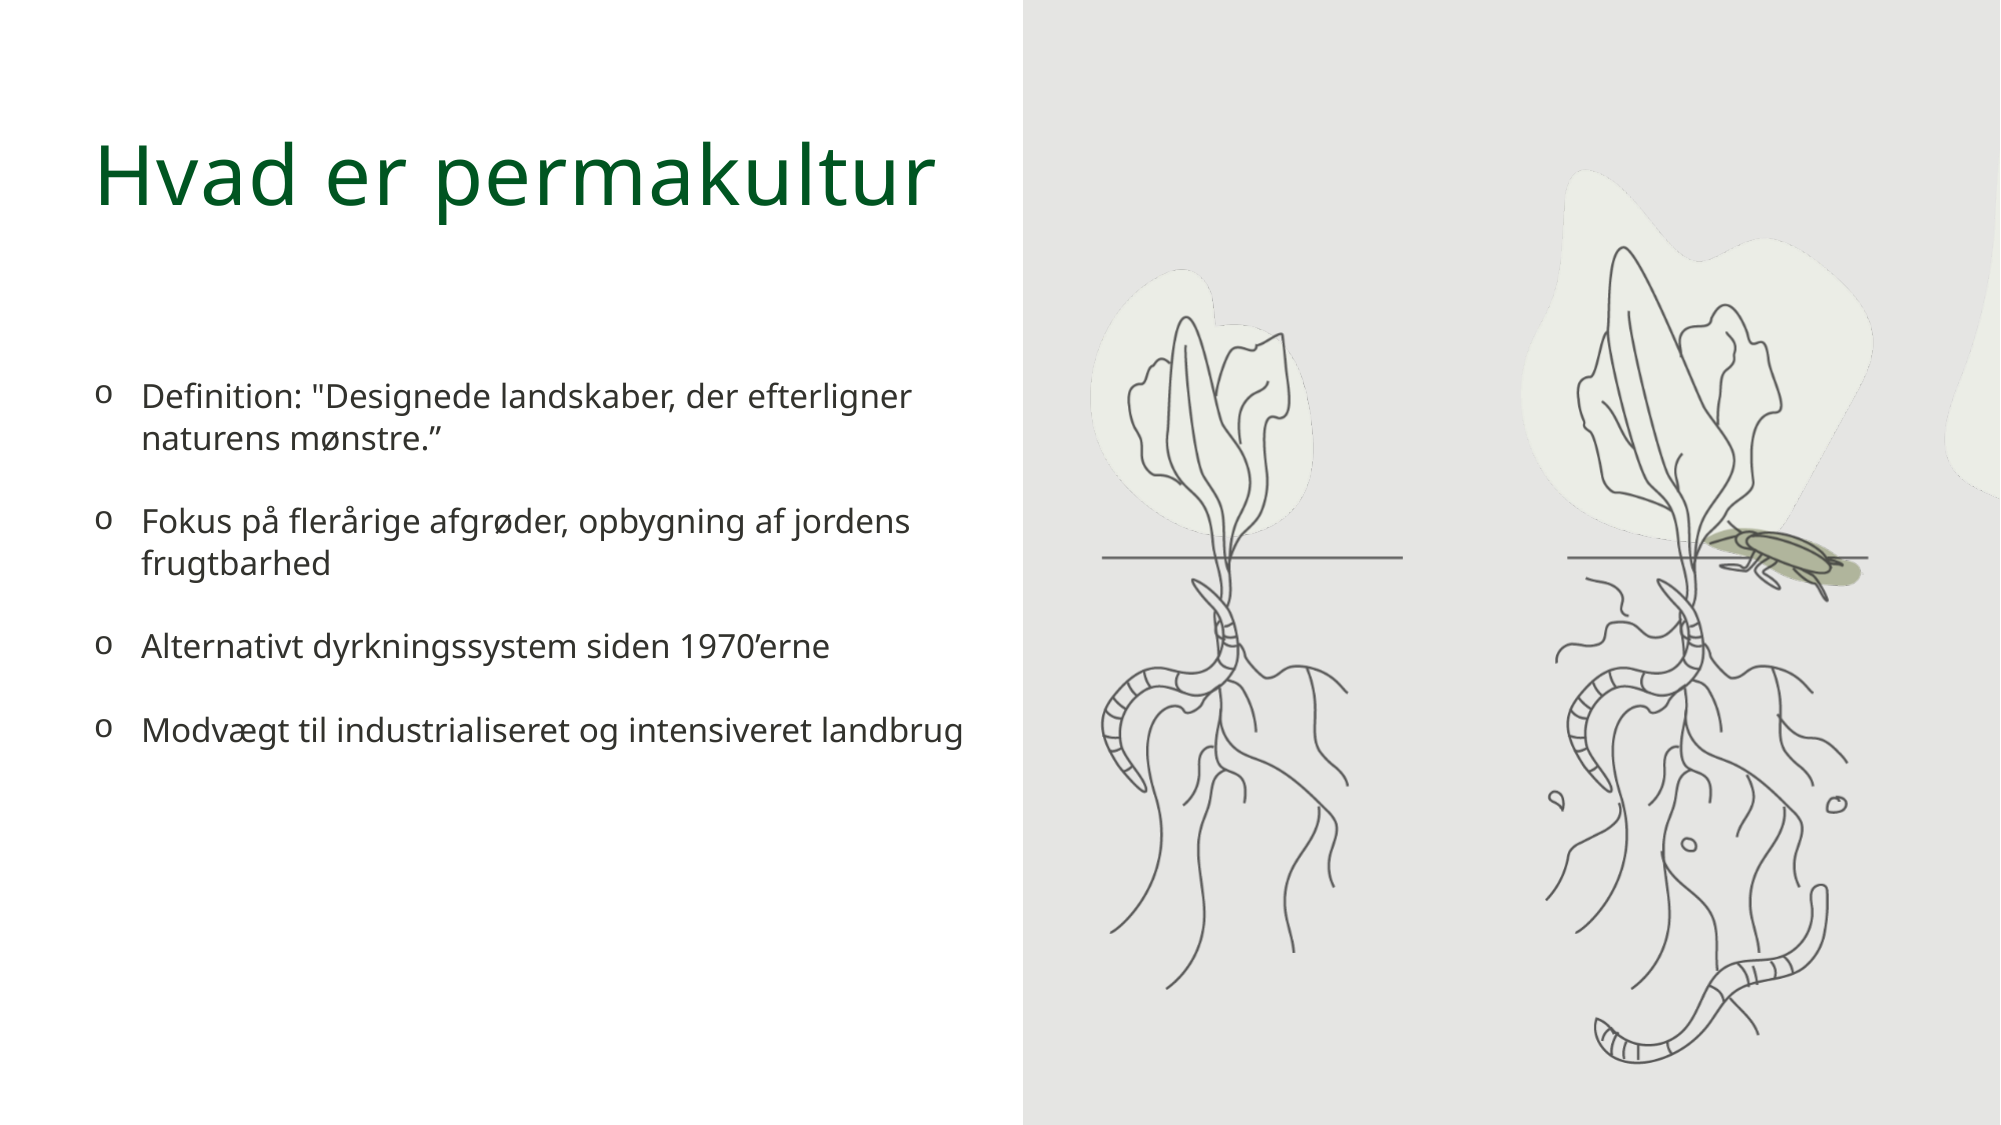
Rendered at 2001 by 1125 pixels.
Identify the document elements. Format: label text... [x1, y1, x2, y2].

list Definition: "Designede landskaber, der efterligner naturens mønstre.” Fokus på flerårige afgrøder, opbygning af jordens frugtbarhed Alternativt dyrkningssystem siden 1970’erne Modvægt til industrialiseret og intensiveret landbrug [93, 373, 978, 948]
title Hvad er permakultur [93, 137, 978, 309]
picture [1022, 0, 2000, 1125]
